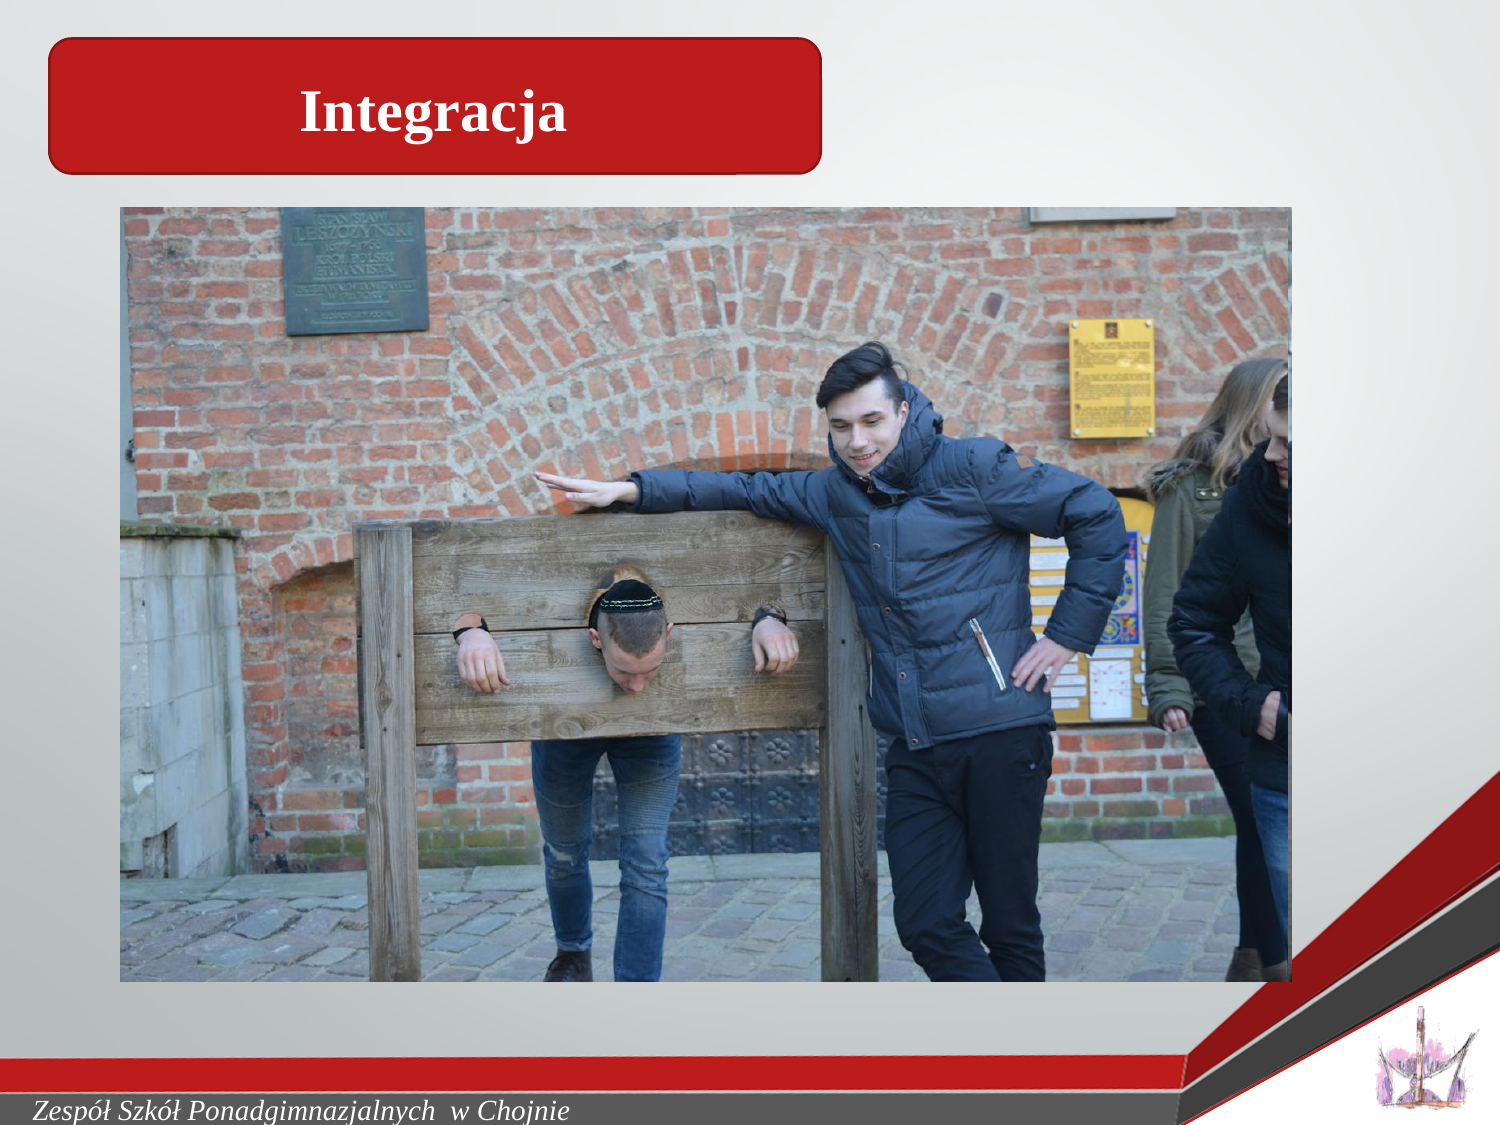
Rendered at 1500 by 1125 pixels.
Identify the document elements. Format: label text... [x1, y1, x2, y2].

picture [268, 1107, 275, 1118]
text_box [48, 37, 823, 175]
picture [0, 207, 1500, 1125]
text_box Integracja [64, 63, 804, 151]
